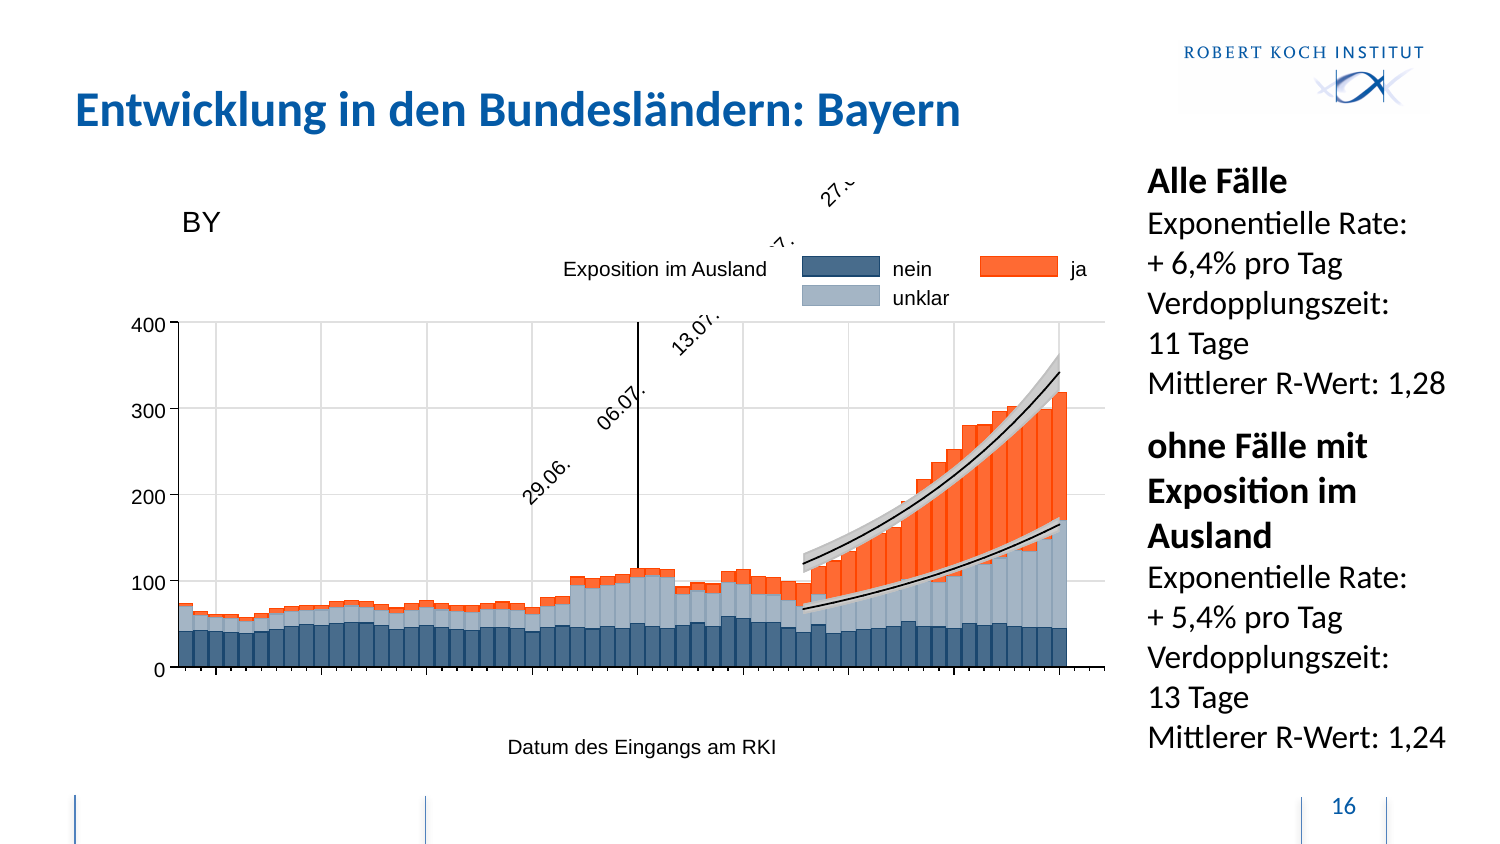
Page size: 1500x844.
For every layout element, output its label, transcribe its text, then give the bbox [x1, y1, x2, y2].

slide_number 16 [1302, 808, 1385, 827]
title Entwicklung in den Bundesländern: Bayern [75, 47, 1385, 165]
picture [74, 181, 1126, 783]
text_box Alle Fälle Exponentielle Rate: + 6,4% pro Tag Verdopplungszeit: 11 Tage Mittlerer R-Wert: 1,28 ohne Fälle mit Exposition im Ausland Exponentielle Rate: + 5,4% pro Tag Verdopplungszeit: 13 Tage Mittlerer R-Wert: 1,24 [1132, 148, 1474, 808]
picture [1178, 40, 1430, 114]
